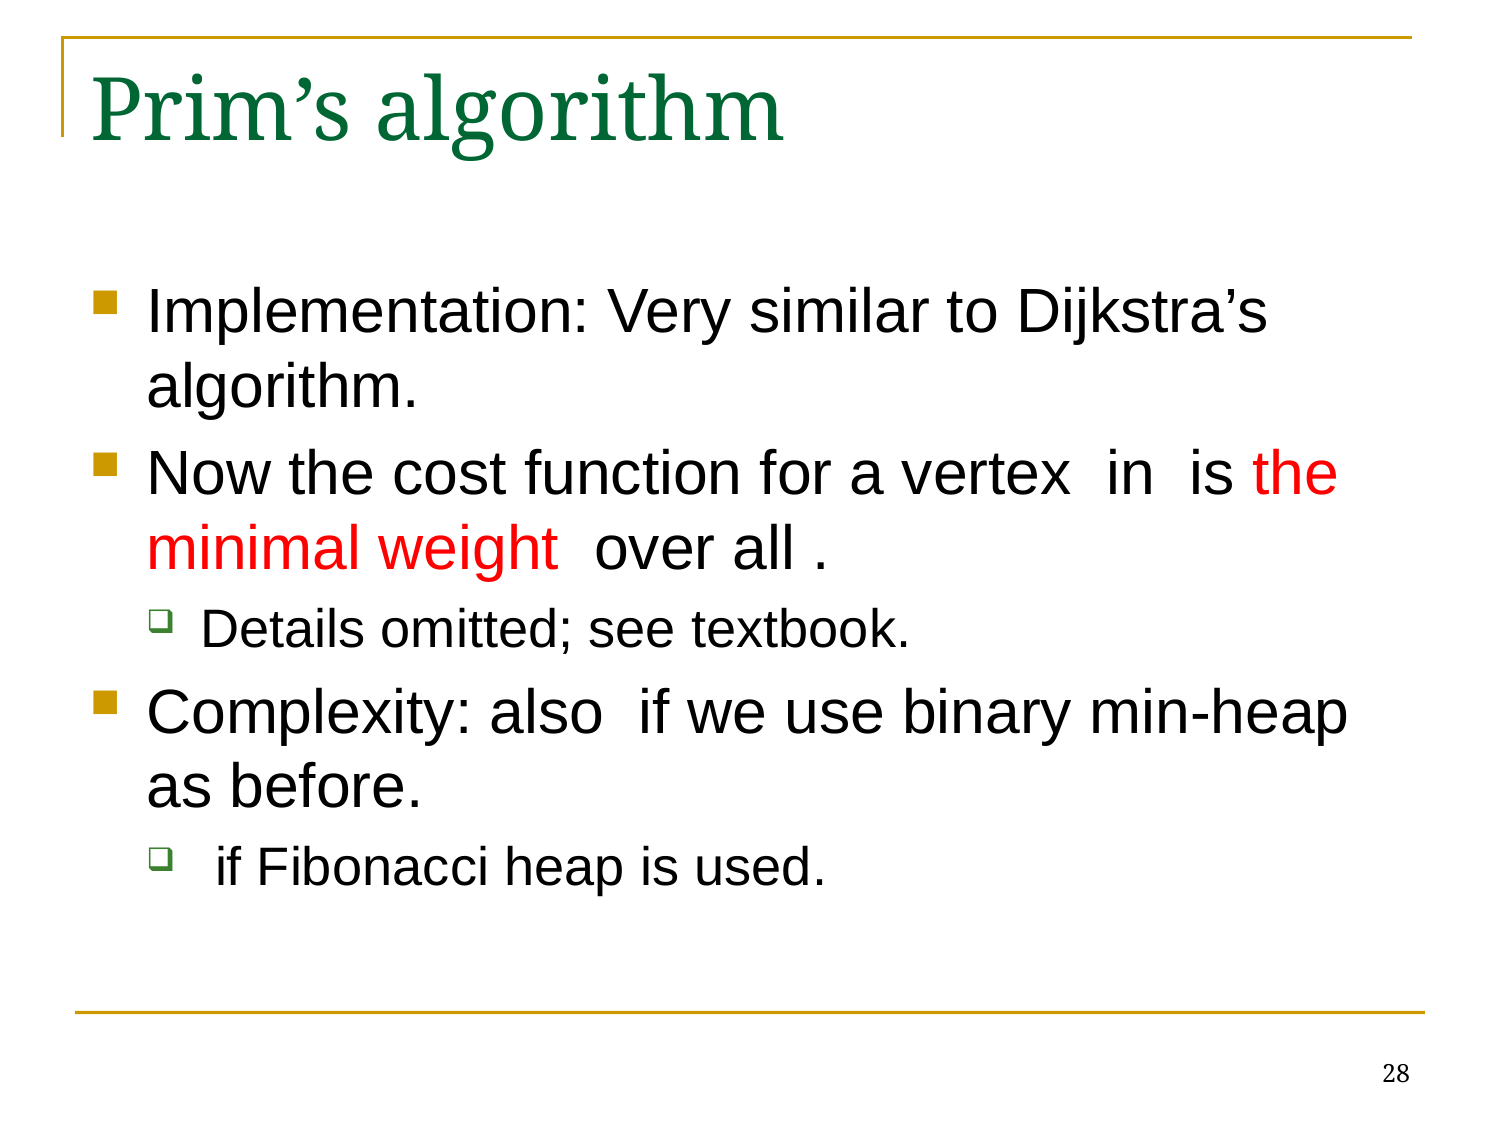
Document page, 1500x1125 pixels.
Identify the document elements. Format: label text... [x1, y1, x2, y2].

slide_number 28 [1074, 1024, 1425, 1100]
title Prim’s algorithm [75, 45, 1425, 233]
